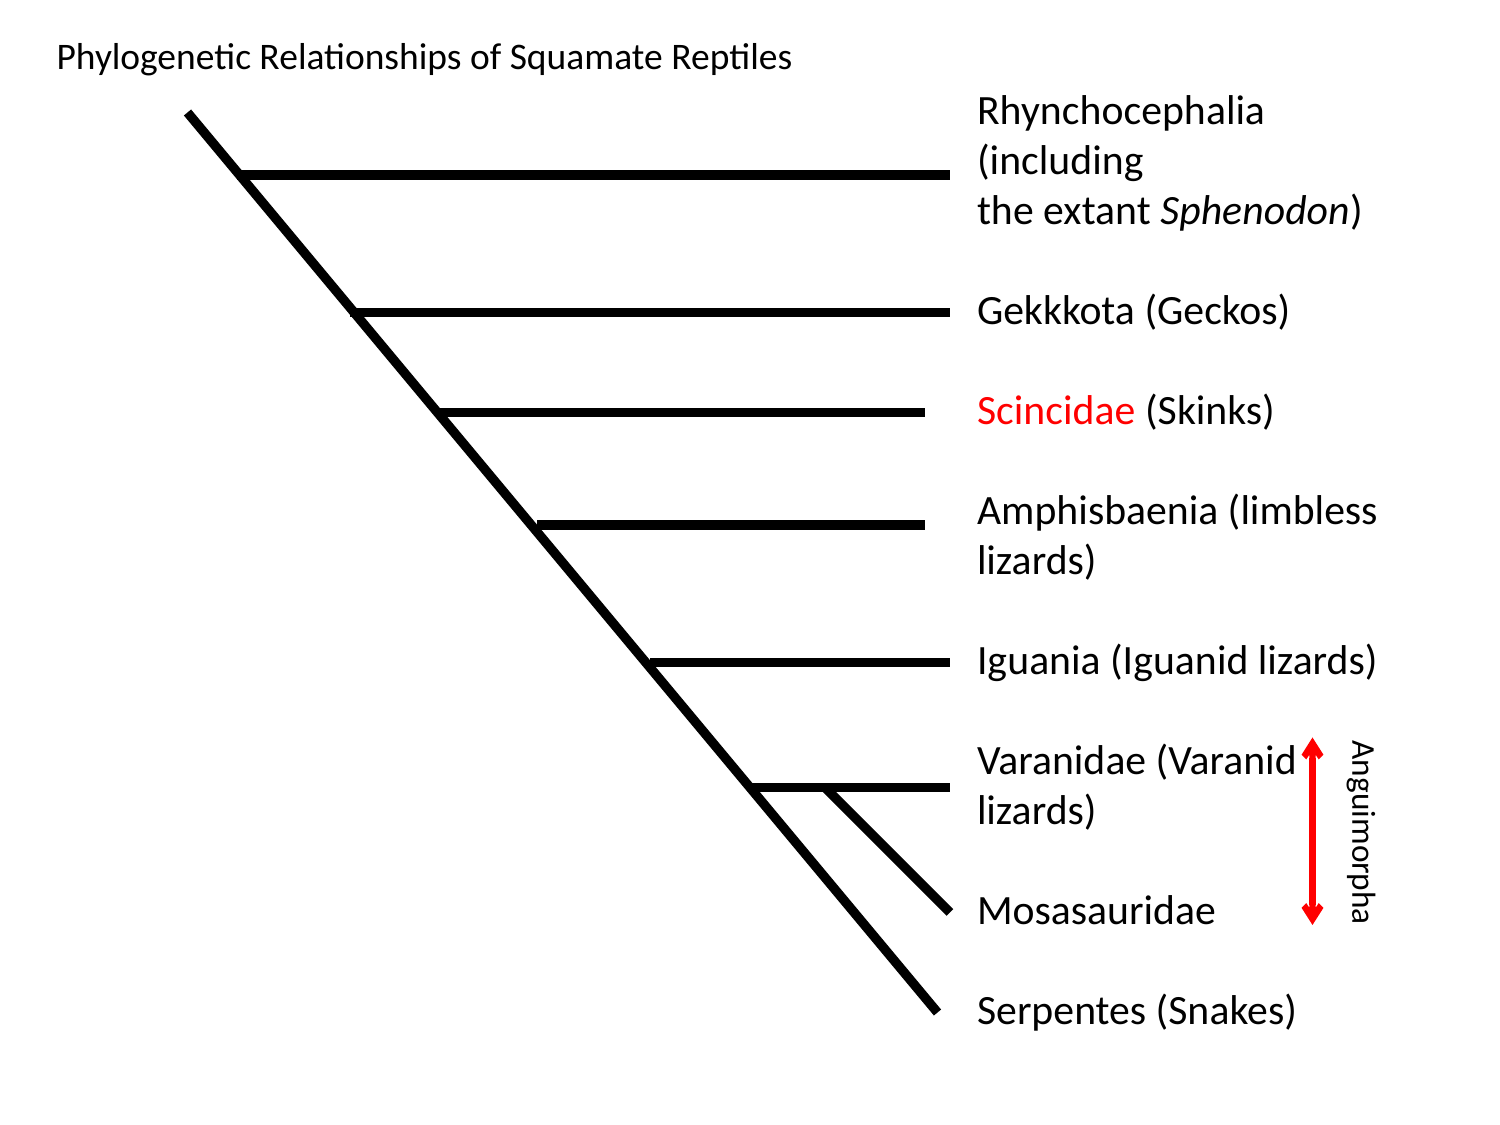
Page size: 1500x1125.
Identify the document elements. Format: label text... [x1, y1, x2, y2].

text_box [824, 787, 951, 913]
text_box Phylogenetic Relationships of Squamate Reptiles [41, 24, 808, 85]
text_box Anguimorpha [1338, 726, 1394, 940]
text_box Rhynchocephalia (including the extant Sphenodon) Gekkkota (Geckos) Scincidae (Skinks) Amphisbaenia (limbless lizards) Iguania (Iguanid lizards) Varanidae (Varanid lizards) Mosasauridae Serpentes (Snakes) [962, 75, 1425, 1041]
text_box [187, 112, 938, 1013]
